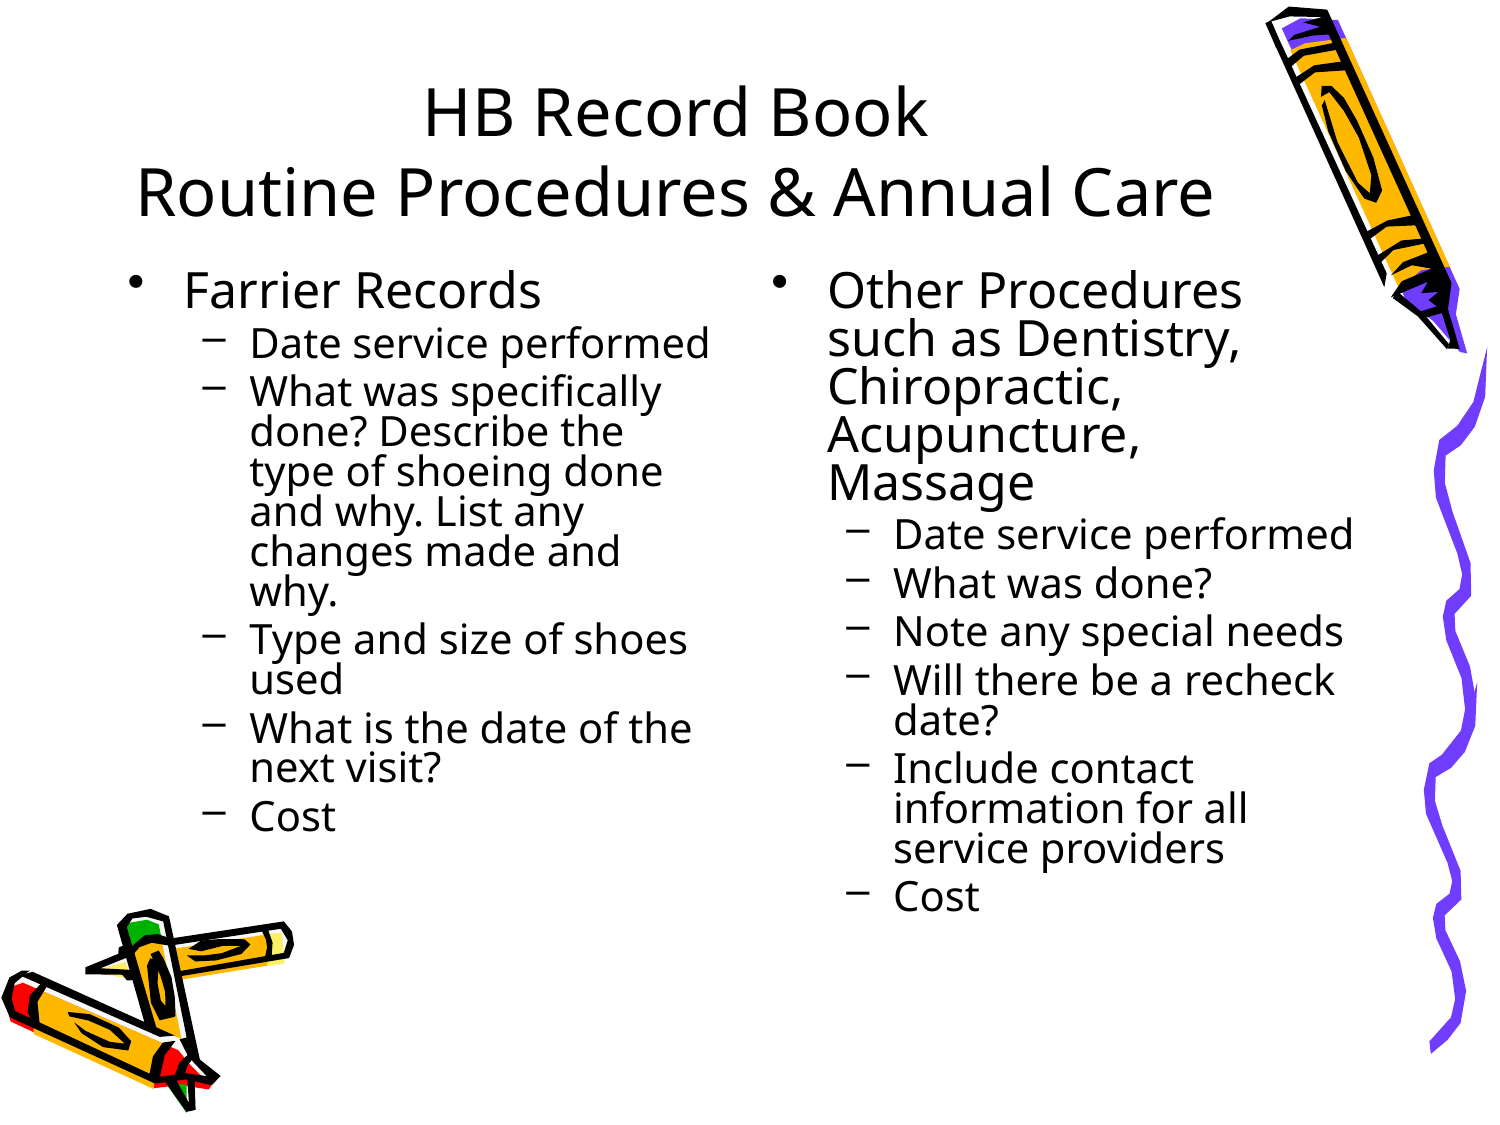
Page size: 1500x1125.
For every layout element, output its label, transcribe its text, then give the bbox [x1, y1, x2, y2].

list Other Procedures such as Dentistry, Chiropractic, Acupuncture, Massage Date service performed What was done? Note any special needs Will there be a recheck date? Include contact information for all service providers Cost [756, 262, 1375, 950]
list Farrier Records Date service performed What was specifically done? Describe the type of shoeing done and why. List any changes made and why. Type and size of shoes used What is the date of the next visit? Cost [112, 262, 732, 900]
title HB Record Book Routine Procedures & Annual Care [112, 37, 1240, 238]
